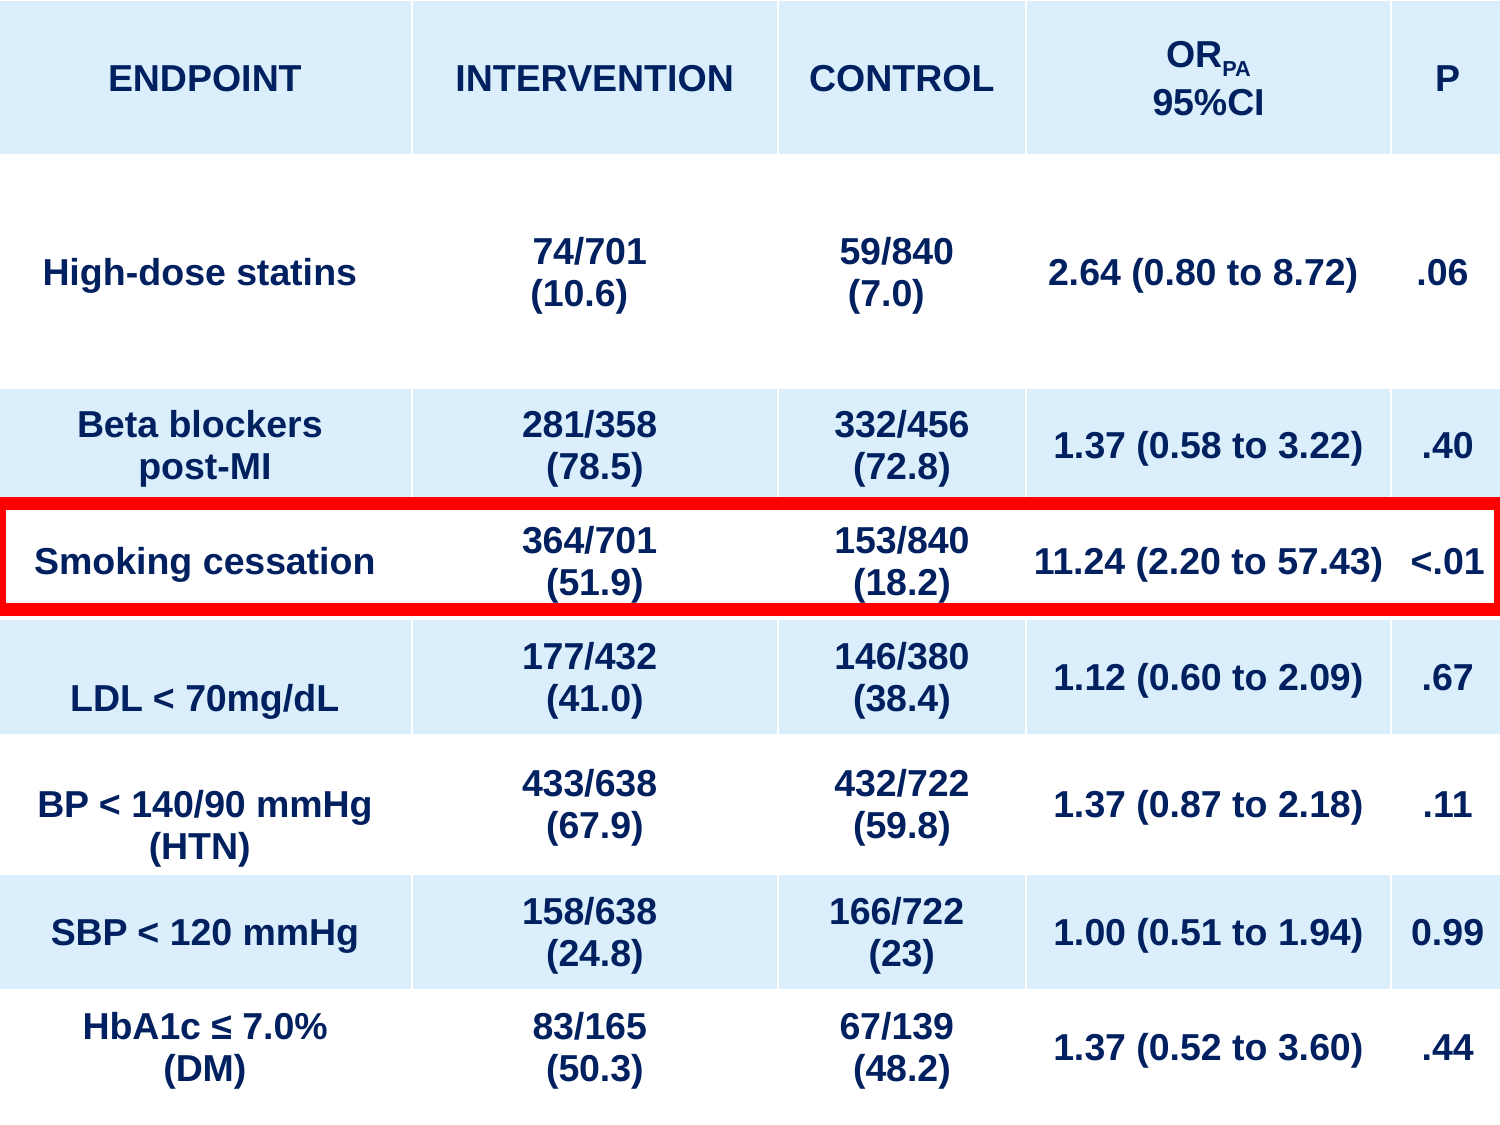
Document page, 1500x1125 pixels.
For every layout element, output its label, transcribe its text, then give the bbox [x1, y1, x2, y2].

table_cell 158/638 (24.8) [413, 875, 777, 989]
table_cell High-dose statins [0, 159, 411, 387]
table_header CONTROL [779, 1, 1025, 154]
table_cell 83/165 (50.3) [413, 991, 777, 1105]
table_header ORPA 95%CI [1027, 1, 1390, 154]
table_cell HbA1c ≤ 7.0% (DM) [0, 991, 411, 1105]
table_cell 153/840 (18.2) [779, 614, 1025, 619]
table_cell .06 [1392, 159, 1500, 387]
table_cell 0.99 [1392, 875, 1500, 989]
table_cell <.01 [1392, 614, 1500, 619]
table_cell Beta blockers post-MI [0, 389, 411, 499]
table_cell 433/638 (67.9) [413, 736, 777, 873]
table_cell 166/722 (23) [779, 875, 1025, 989]
table_cell .40 [1392, 389, 1500, 499]
table_header ENDPOINT [0, 1, 411, 154]
table_cell 281/358 (78.5) [413, 389, 777, 499]
text_box [0, 499, 1500, 614]
table_cell .44 [1392, 991, 1500, 1105]
table_cell LDL < 70mg/dL [0, 620, 411, 734]
table_cell 332/456 (72.8) [779, 389, 1025, 499]
table_header INTERVENTION [413, 1, 777, 154]
table_cell 67/139 (48.2) [779, 991, 1025, 1105]
table_cell 1.12 (0.60 to 2.09) [1027, 620, 1390, 734]
table_cell SBP < 120 mmHg [0, 875, 411, 989]
table_cell 1.37 (0.87 to 2.18) [1027, 736, 1390, 873]
table_cell 2.64 (0.80 to 8.72) [1027, 159, 1390, 387]
table_cell 432/722 (59.8) [779, 736, 1025, 873]
table_cell BP < 140/90 mmHg (HTN) [0, 736, 411, 873]
table_header P [1392, 1, 1500, 154]
table_cell .11 [1392, 736, 1500, 873]
table_cell 1.00 (0.51 to 1.94) [1027, 875, 1390, 989]
table_cell 146/380 (38.4) [779, 620, 1025, 734]
table_cell 11.24 (2.20 to 57.43) [1027, 614, 1390, 619]
table_cell 1.37 (0.58 to 3.22) [1027, 389, 1390, 499]
table_cell .67 [1392, 620, 1500, 734]
table_cell 59/840 (7.0) [779, 159, 1025, 387]
table_cell 177/432 (41.0) [413, 620, 777, 734]
table_cell 364/701 (51.9) [413, 614, 777, 619]
table_cell 74/701 (10.6) [413, 159, 777, 387]
table_cell Smoking cessation [0, 614, 411, 619]
table_cell 1.37 (0.52 to 3.60) [1027, 991, 1390, 1105]
